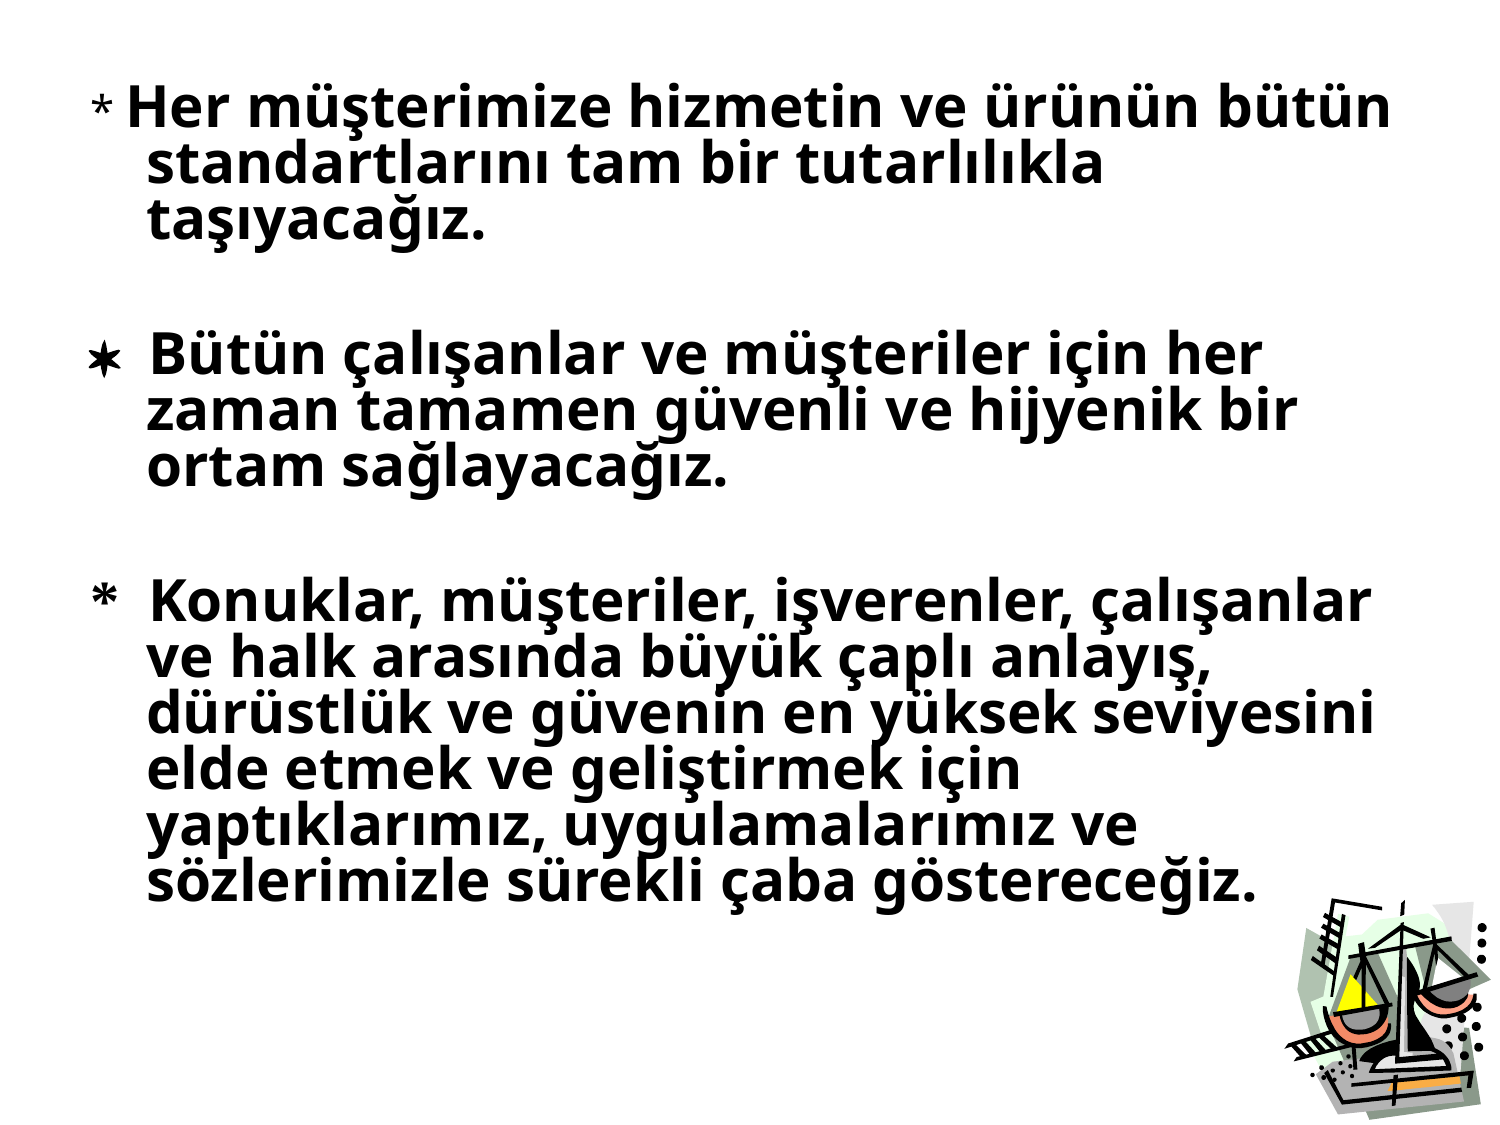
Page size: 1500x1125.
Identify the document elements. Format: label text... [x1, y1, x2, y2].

picture [1284, 887, 1500, 1125]
list * Her müşterimize hizmetin ve ürünün bütün standartlarını tam bir tutarlılıkla taşıyacağız. * Bütün çalışanlar ve müşteriler için her zaman tamamen güvenli ve hijyenik bir ortam sağlayacağız. * Konuklar, müşteriler, işverenler, çalışanlar ve halk arasında büyük çaplı anlayış, dürüstlük ve güvenin en yüksek seviyesini elde etmek ve geliştirmek için yaptıklarımız, uygulamalarımız ve sözlerimizle sürekli çaba göstereceğiz. [75, 75, 1425, 1090]
